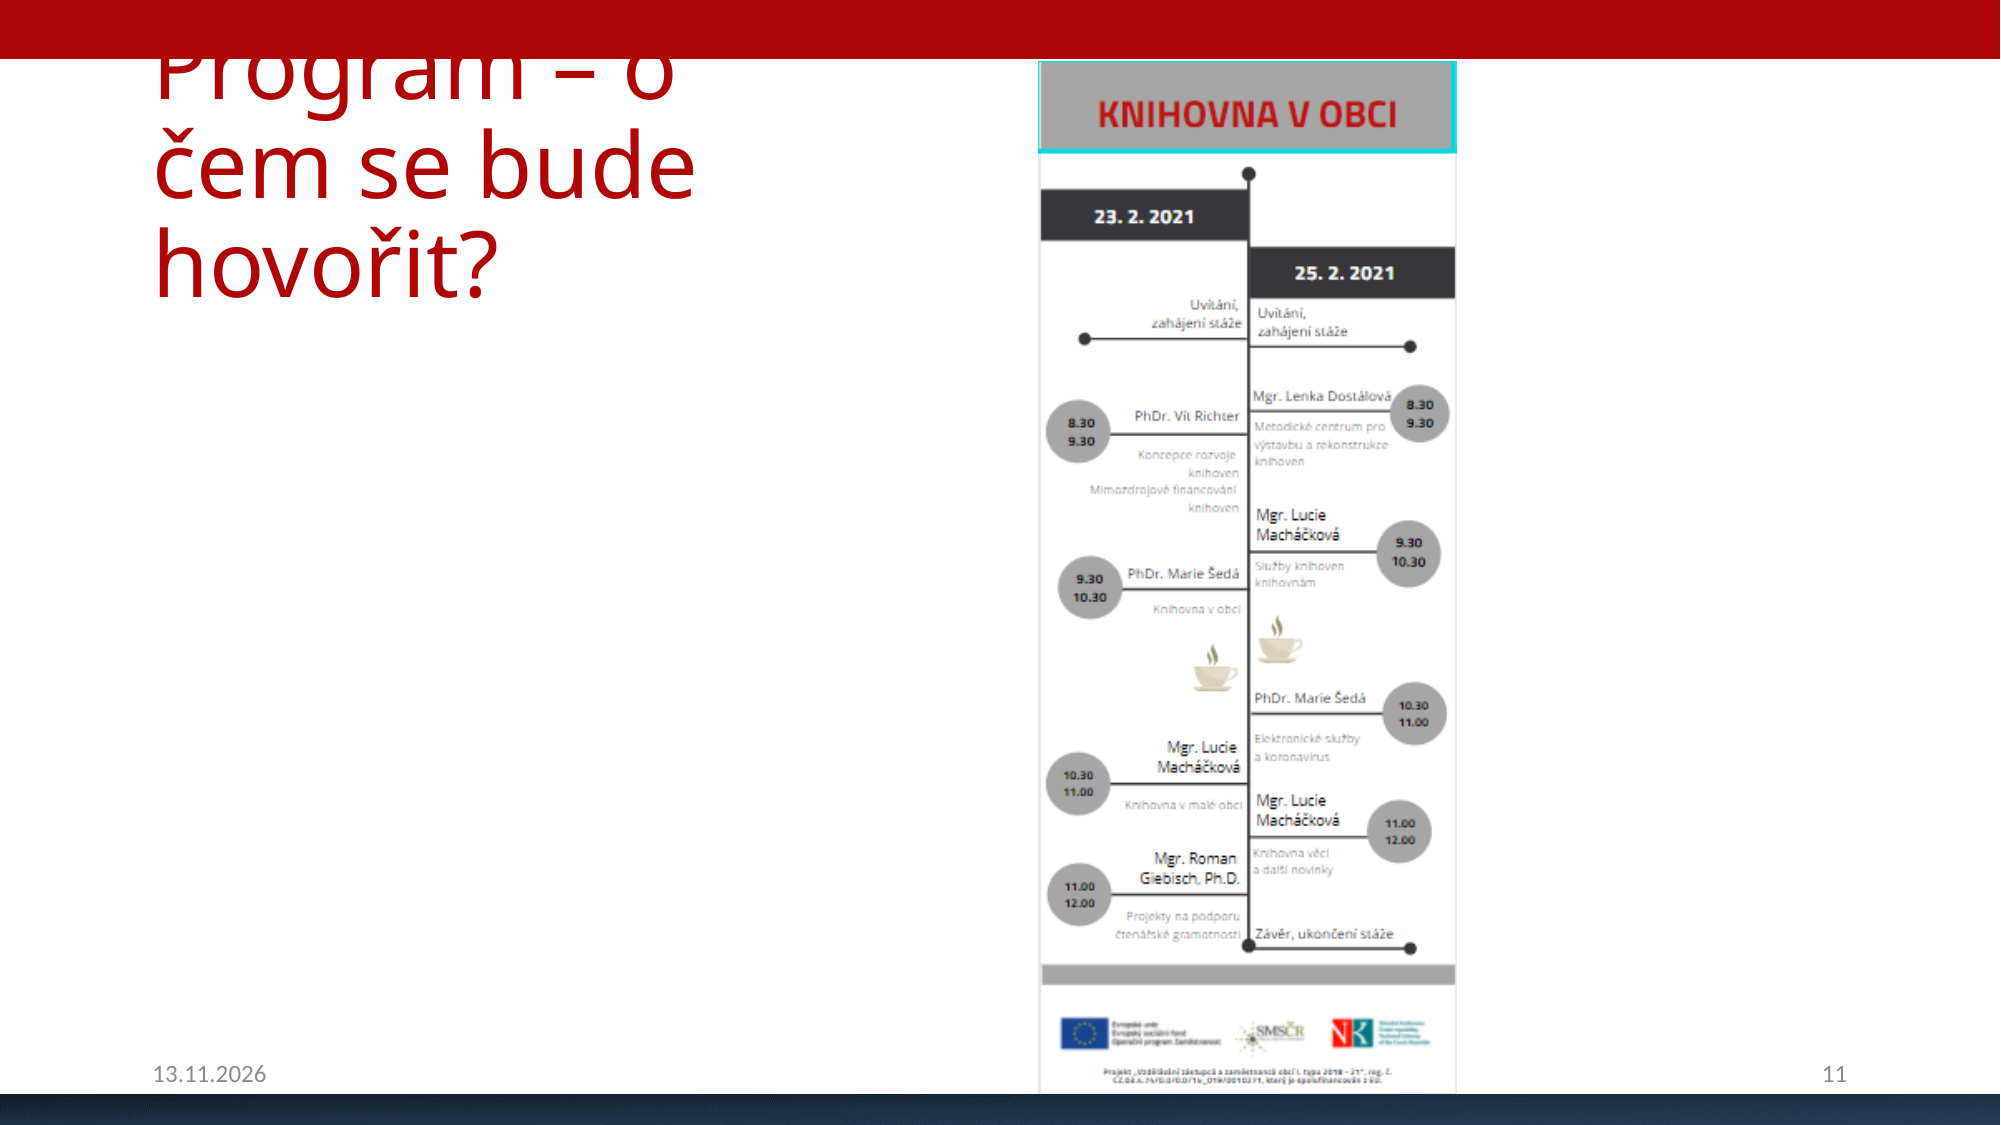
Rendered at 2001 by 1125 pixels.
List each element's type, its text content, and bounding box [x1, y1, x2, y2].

picture [0, 0, 2000, 59]
title Program – o čem se bude hovořit? [137, 59, 872, 278]
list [1038, 61, 1457, 1094]
slide_number 11 [1457, 1042, 1863, 1094]
picture [0, 1094, 2000, 1125]
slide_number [137, 1042, 588, 1094]
